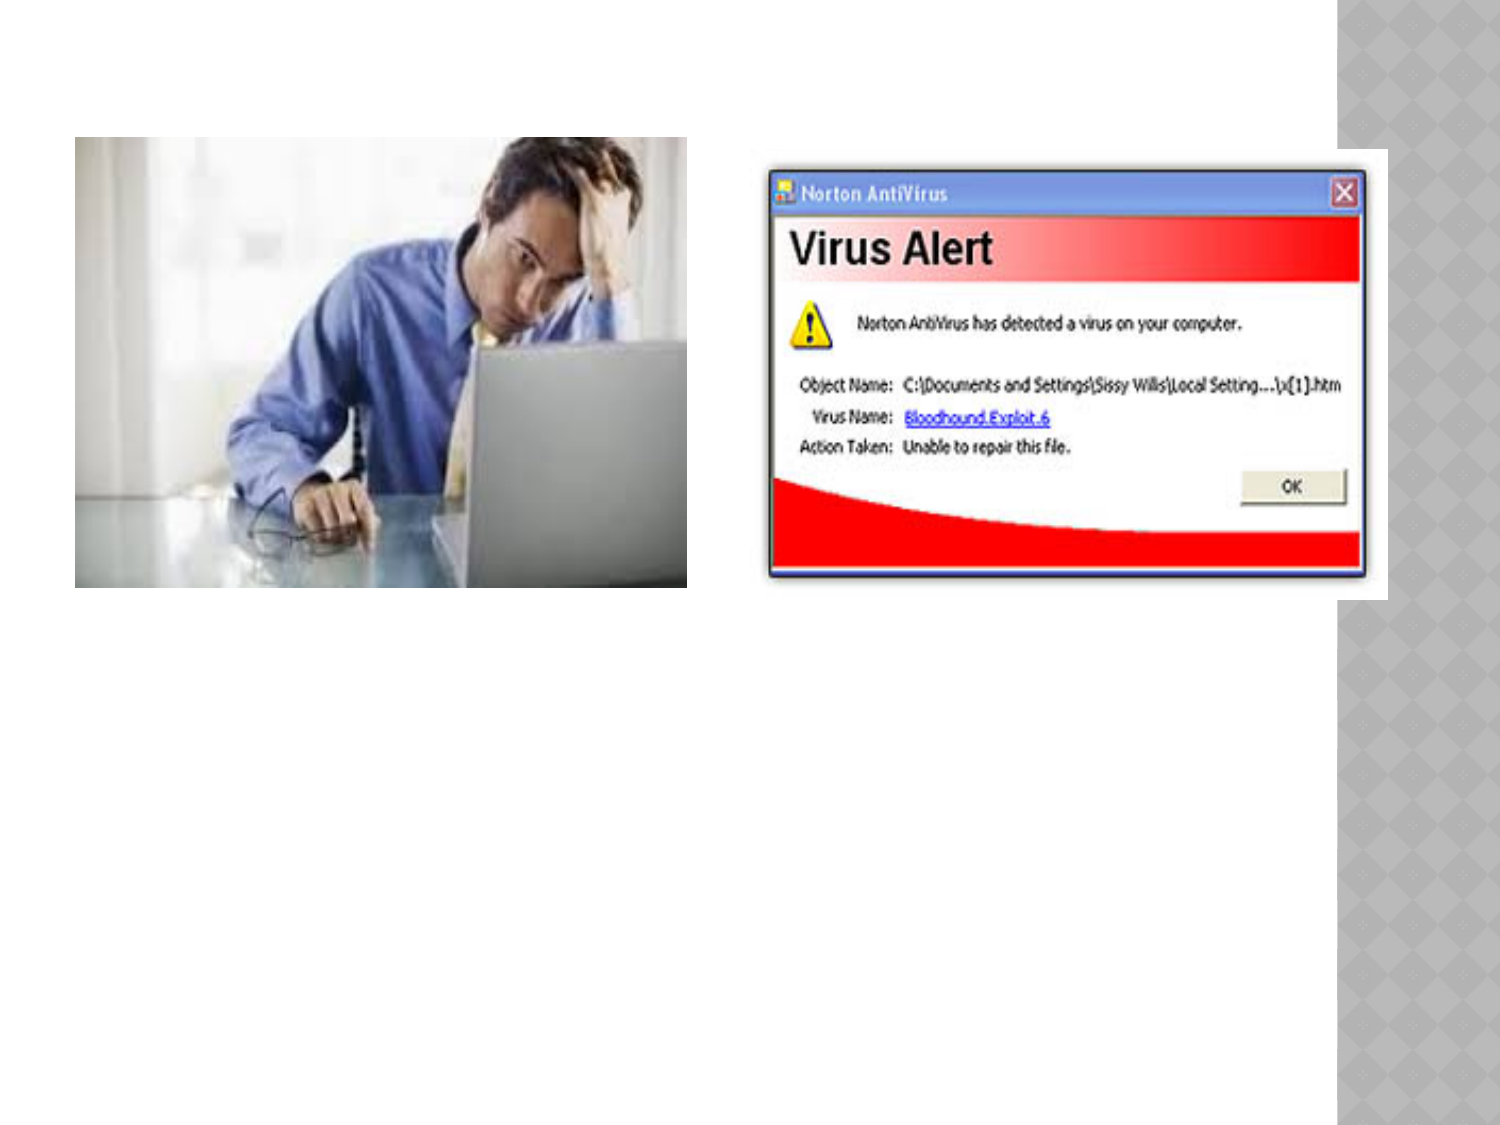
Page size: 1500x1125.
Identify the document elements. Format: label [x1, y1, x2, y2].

picture [749, 149, 1388, 601]
picture [74, 136, 687, 588]
